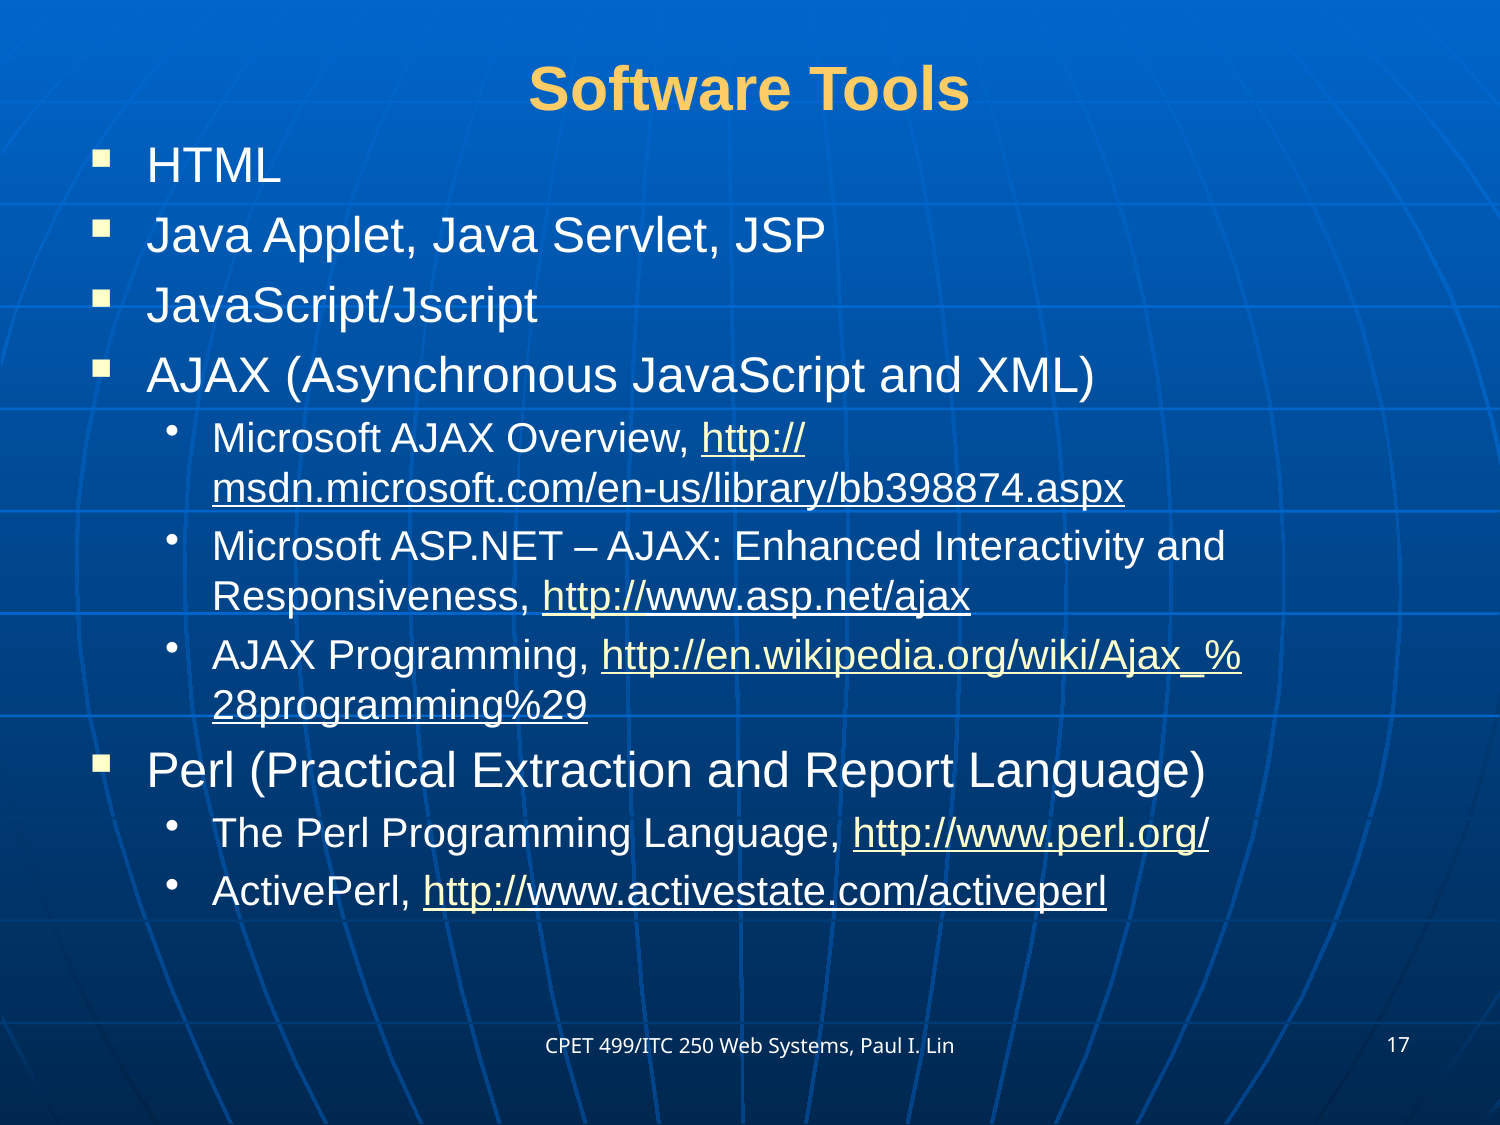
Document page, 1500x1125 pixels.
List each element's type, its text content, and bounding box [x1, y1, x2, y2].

slide_number 17 [1074, 1023, 1426, 1100]
footer CPET 499/ITC 250 Web Systems, Paul I. Lin [512, 1024, 988, 1101]
title Software Tools [37, 45, 1463, 126]
list HTML Java Applet, Java Servlet, JSP JavaScript/Jscript AJAX (Asynchronous JavaScript and XML) Microsoft AJAX Overview, http://msdn.microsoft.com/en-us/library/bb398874.aspx Microsoft ASP.NET – AJAX: Enhanced Interactivity and Responsiveness, http://www.asp.net/ajax AJAX Programming, http://en.wikipedia.org/wiki/Ajax_%28programming%29 Perl (Practical Extraction and Report Language) The Perl Programming Language, http://www.perl.org/ ActivePerl, http://www.activestate.com/activeperl [74, 124, 1426, 1006]
